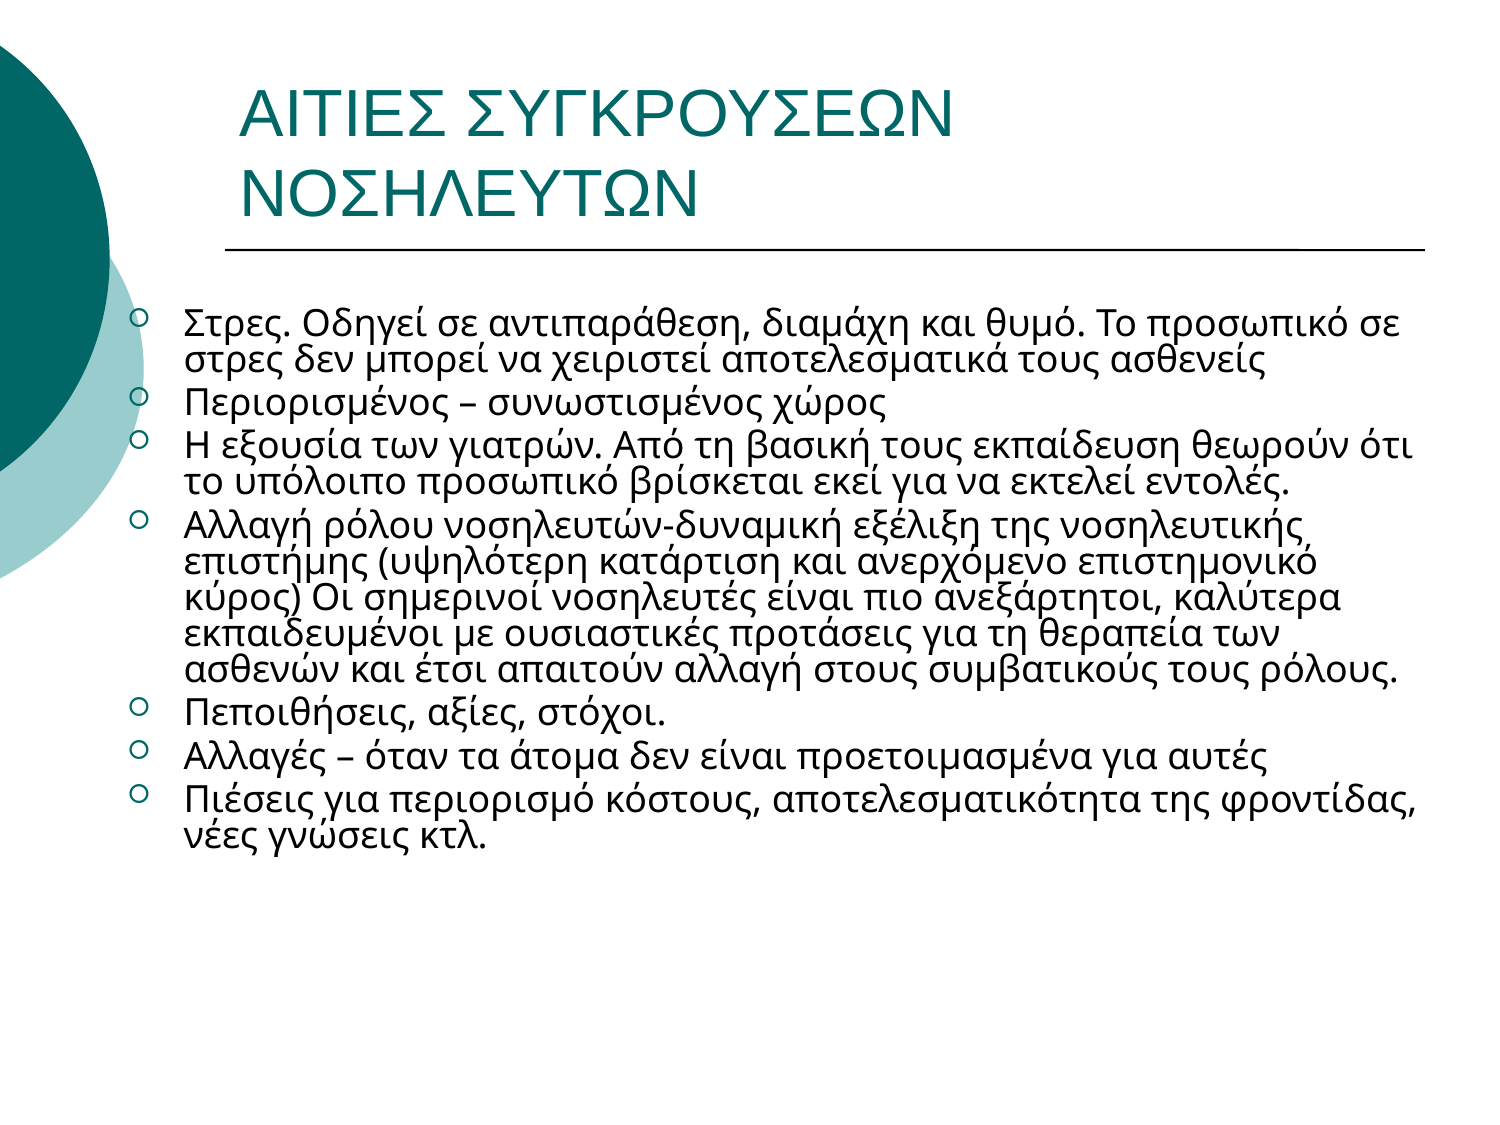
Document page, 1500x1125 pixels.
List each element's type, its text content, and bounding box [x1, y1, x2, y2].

title ΑΙΤΙΕΣ ΣΥΓΚΡΟΥΣΕΩΝ ΝΟΣΗΛΕΥΤΩΝ [224, 49, 1425, 238]
list Στρες. Οδηγεί σε αντιπαράθεση, διαμάχη και θυμό. Το προσωπικό σε στρες δεν μπορεί να χειριστεί αποτελεσματικά τους ασθενείς Περιορισμένος – συνωστισμένος χώρος Η εξουσία των γιατρών. Από τη βασική τους εκπαίδευση θεωρούν ότι το υπόλοιπο προσωπικό βρίσκεται εκεί για να εκτελεί εντολές. Αλλαγή ρόλου νοσηλευτών-δυναμική εξέλιξη της νοσηλευτικής επιστήμης (υψηλότερη κατάρτιση και ανερχόμενο επιστημονικό κύρος) Οι σημερινοί νοσηλευτές είναι πιο ανεξάρτητοι, καλύτερα εκπαιδευμένοι με ουσιαστικές προτάσεις για τη θεραπεία των ασθενών και έτσι απαιτούν αλλαγή στους συμβατικούς τους ρόλους. Πεποιθήσεις, αξίες, στόχοι. Αλλαγές – όταν τα άτομα δεν είναι προετοιμασμένα για αυτές Πιέσεις για περιορισμό κόστους, αποτελεσματικότητα της φροντίδας, νέες γνώσεις κτλ. [111, 299, 1460, 1083]
